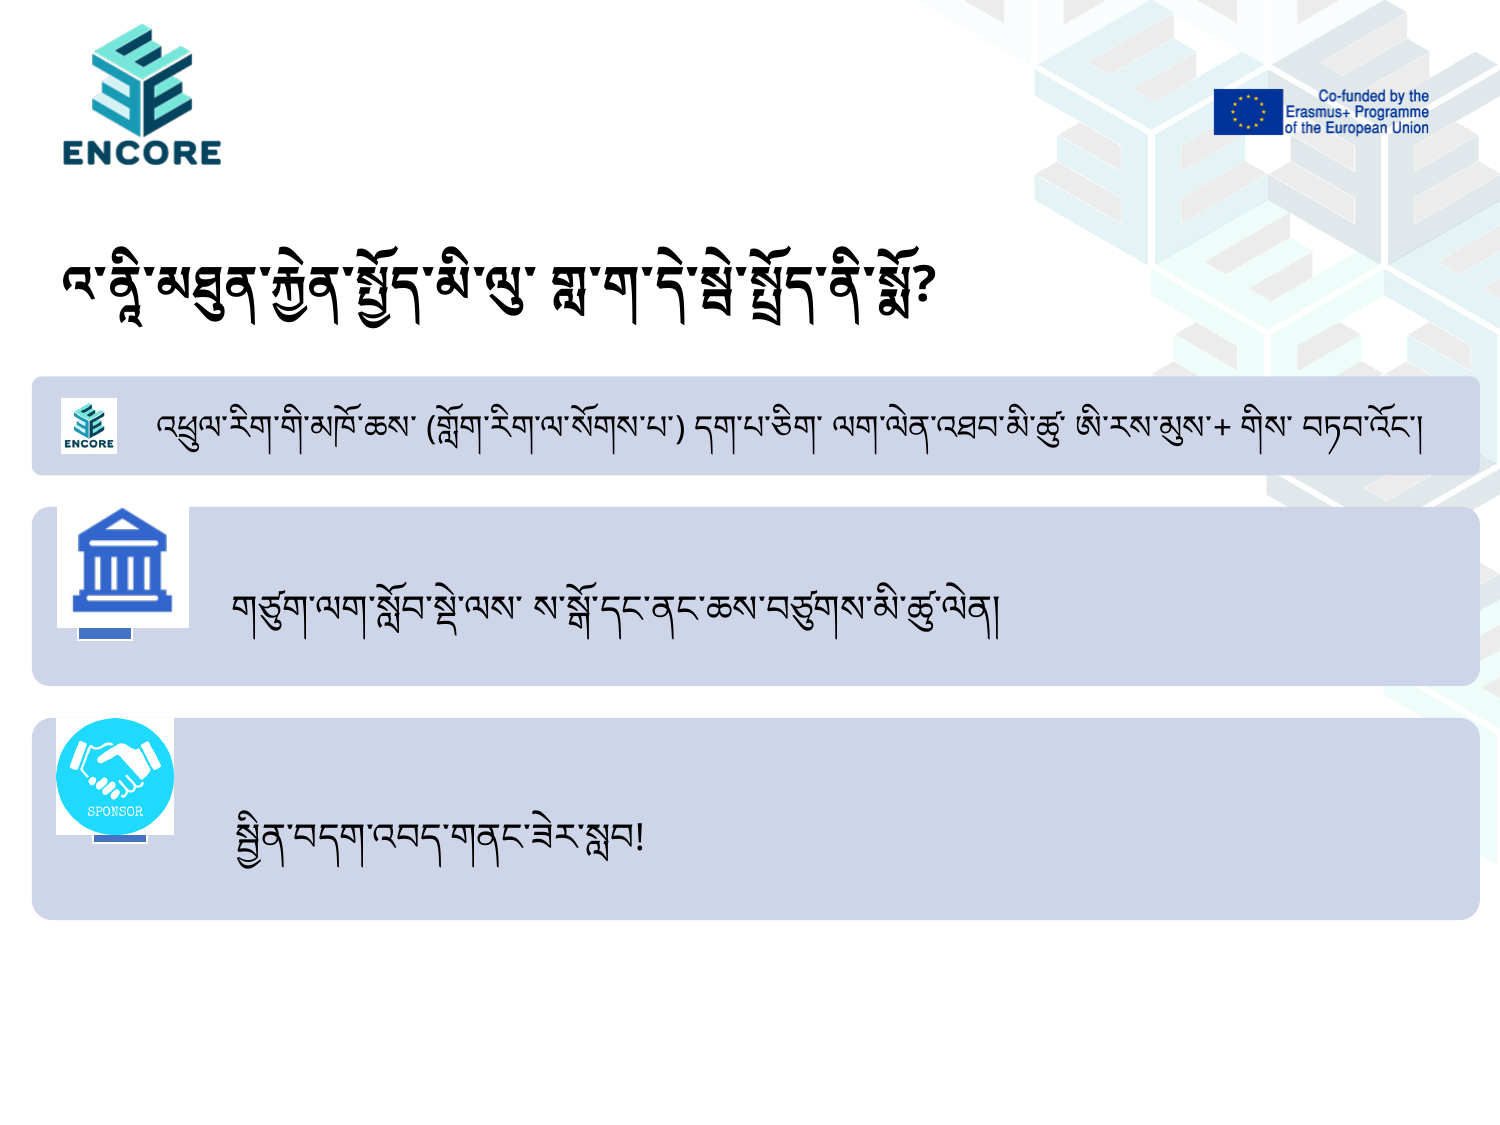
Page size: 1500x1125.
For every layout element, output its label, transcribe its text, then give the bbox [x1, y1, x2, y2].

picture [56, 718, 174, 835]
title འ་ནཱི་མཐུན་རྐྱེན་སྤྱོད་མི་ལུ་ གླ་ག་དེ་སྦེ་སྤྲོད་ནི་སྨོ? [45, 176, 1500, 394]
picture [56, 496, 189, 629]
picture [0, 0, 1500, 1125]
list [31, 307, 1480, 976]
